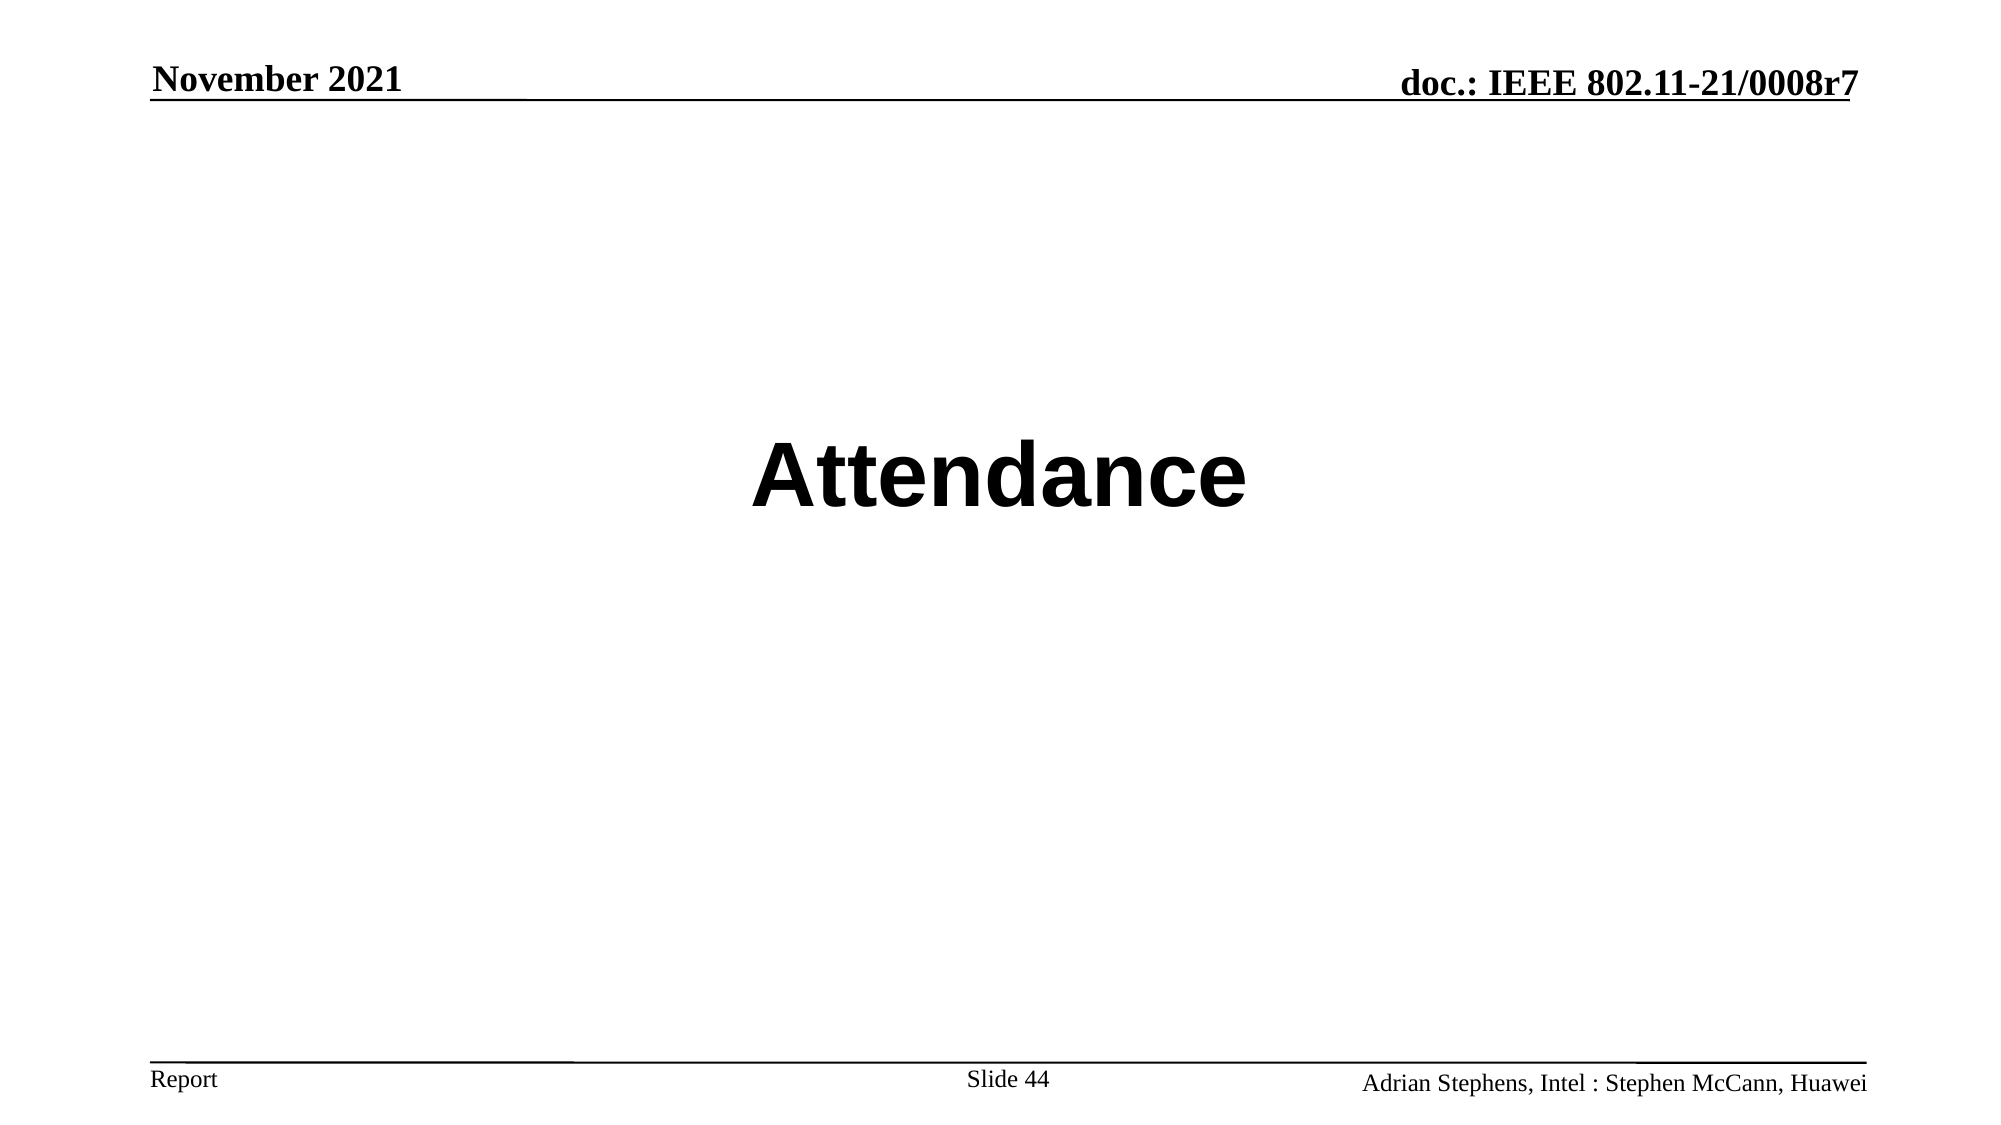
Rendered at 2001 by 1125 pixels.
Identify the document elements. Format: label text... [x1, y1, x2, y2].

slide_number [152, 54, 563, 100]
slide_number Slide 44 [950, 1061, 1067, 1123]
title Attendance [149, 349, 1851, 591]
footer Adrian Stephens, Intel : Stephen McCann, Huawei [1306, 1066, 1869, 1108]
